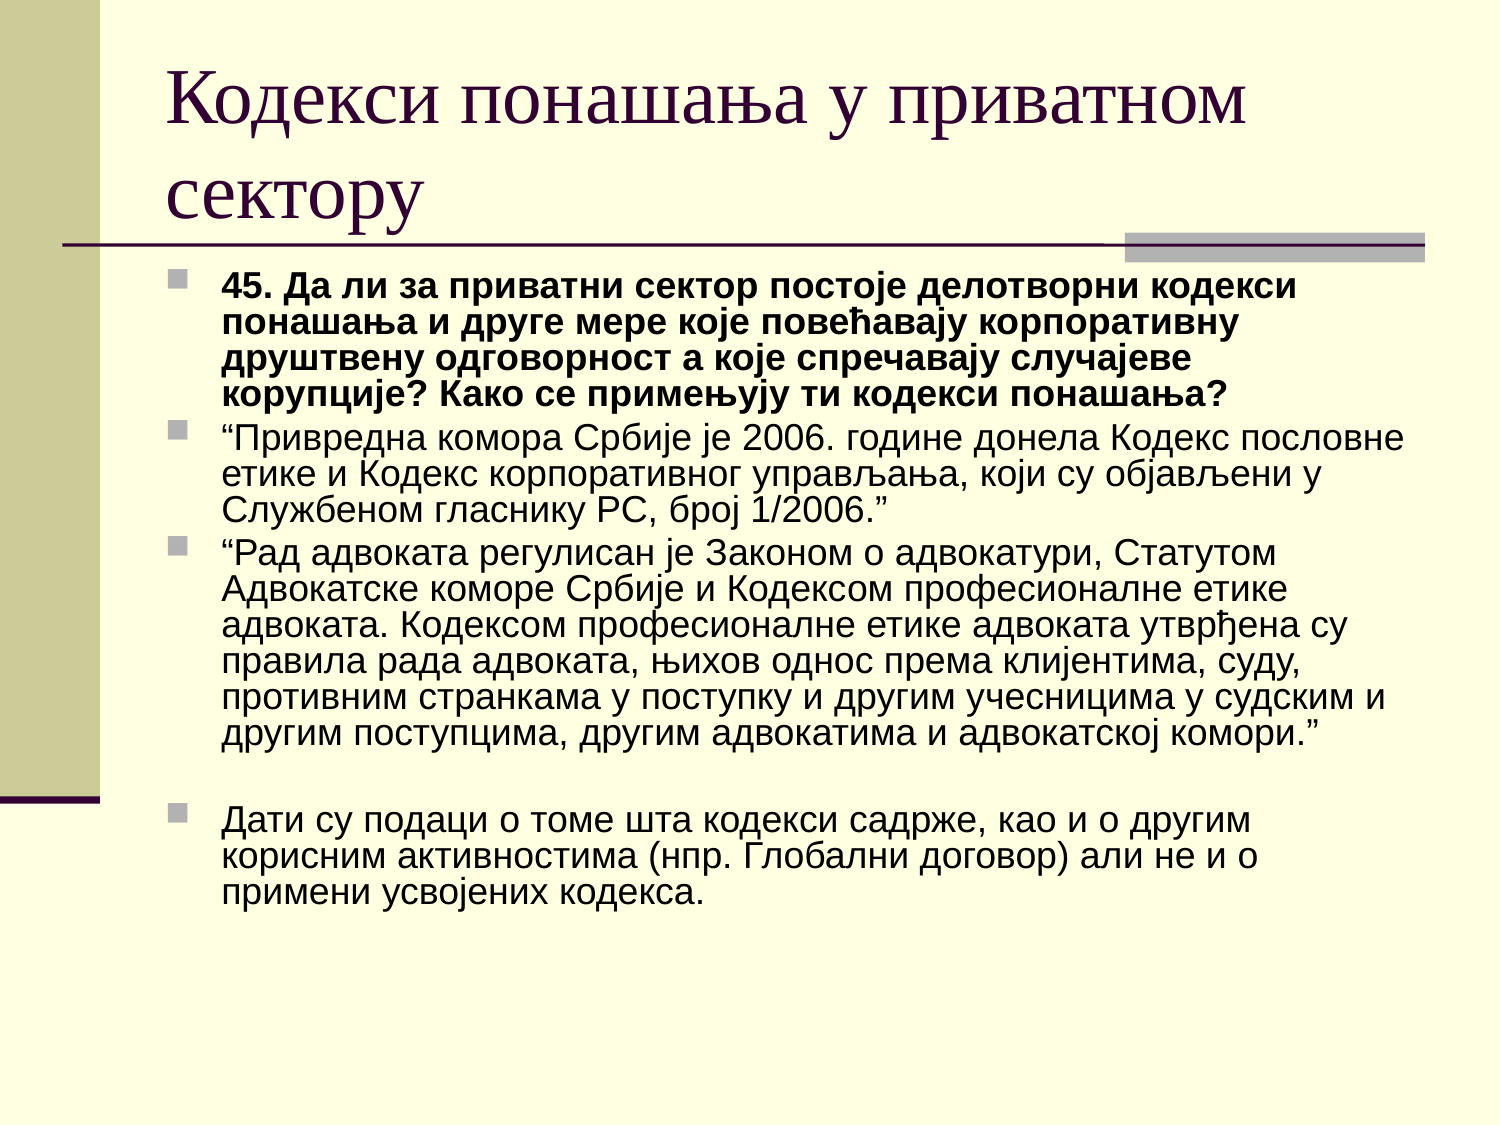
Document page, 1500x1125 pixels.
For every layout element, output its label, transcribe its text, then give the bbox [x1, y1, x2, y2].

title Кодекси понашања у приватном сектору [149, 45, 1426, 234]
list 45. Да ли за приватни сектор постоје делотворни кодекси понашања и друге мере које повећавају корпоративну друштвену одговорност а које спречавају случајеве корупције? Како се примењују ти кодекси понашања? “Привредна комора Србије је 2006. године донела Кодекс пословне етике и Кодекс корпоративног управљања, који су објављени у Службеном гласнику РС, број 1/2006.” “Рад адвоката регулисан је Законом о адвокатури, Статутом Адвoкатске коморе Србије и Кодексом професионалне етике адвоката. Кодексом професионалне етике адвоката утврђена су правила рада адвоката, њихов однос према клијентима, суду, противним странкама у поступку и другим учесницима у судским и другим поступцима, другим адвокатима и адвокатској комори.” Дати су подаци о томе шта кодекси садрже, као и о другим корисним активностима (нпр. Глобални договор) али не и о примени усвојених кодекса. [149, 262, 1426, 1006]
